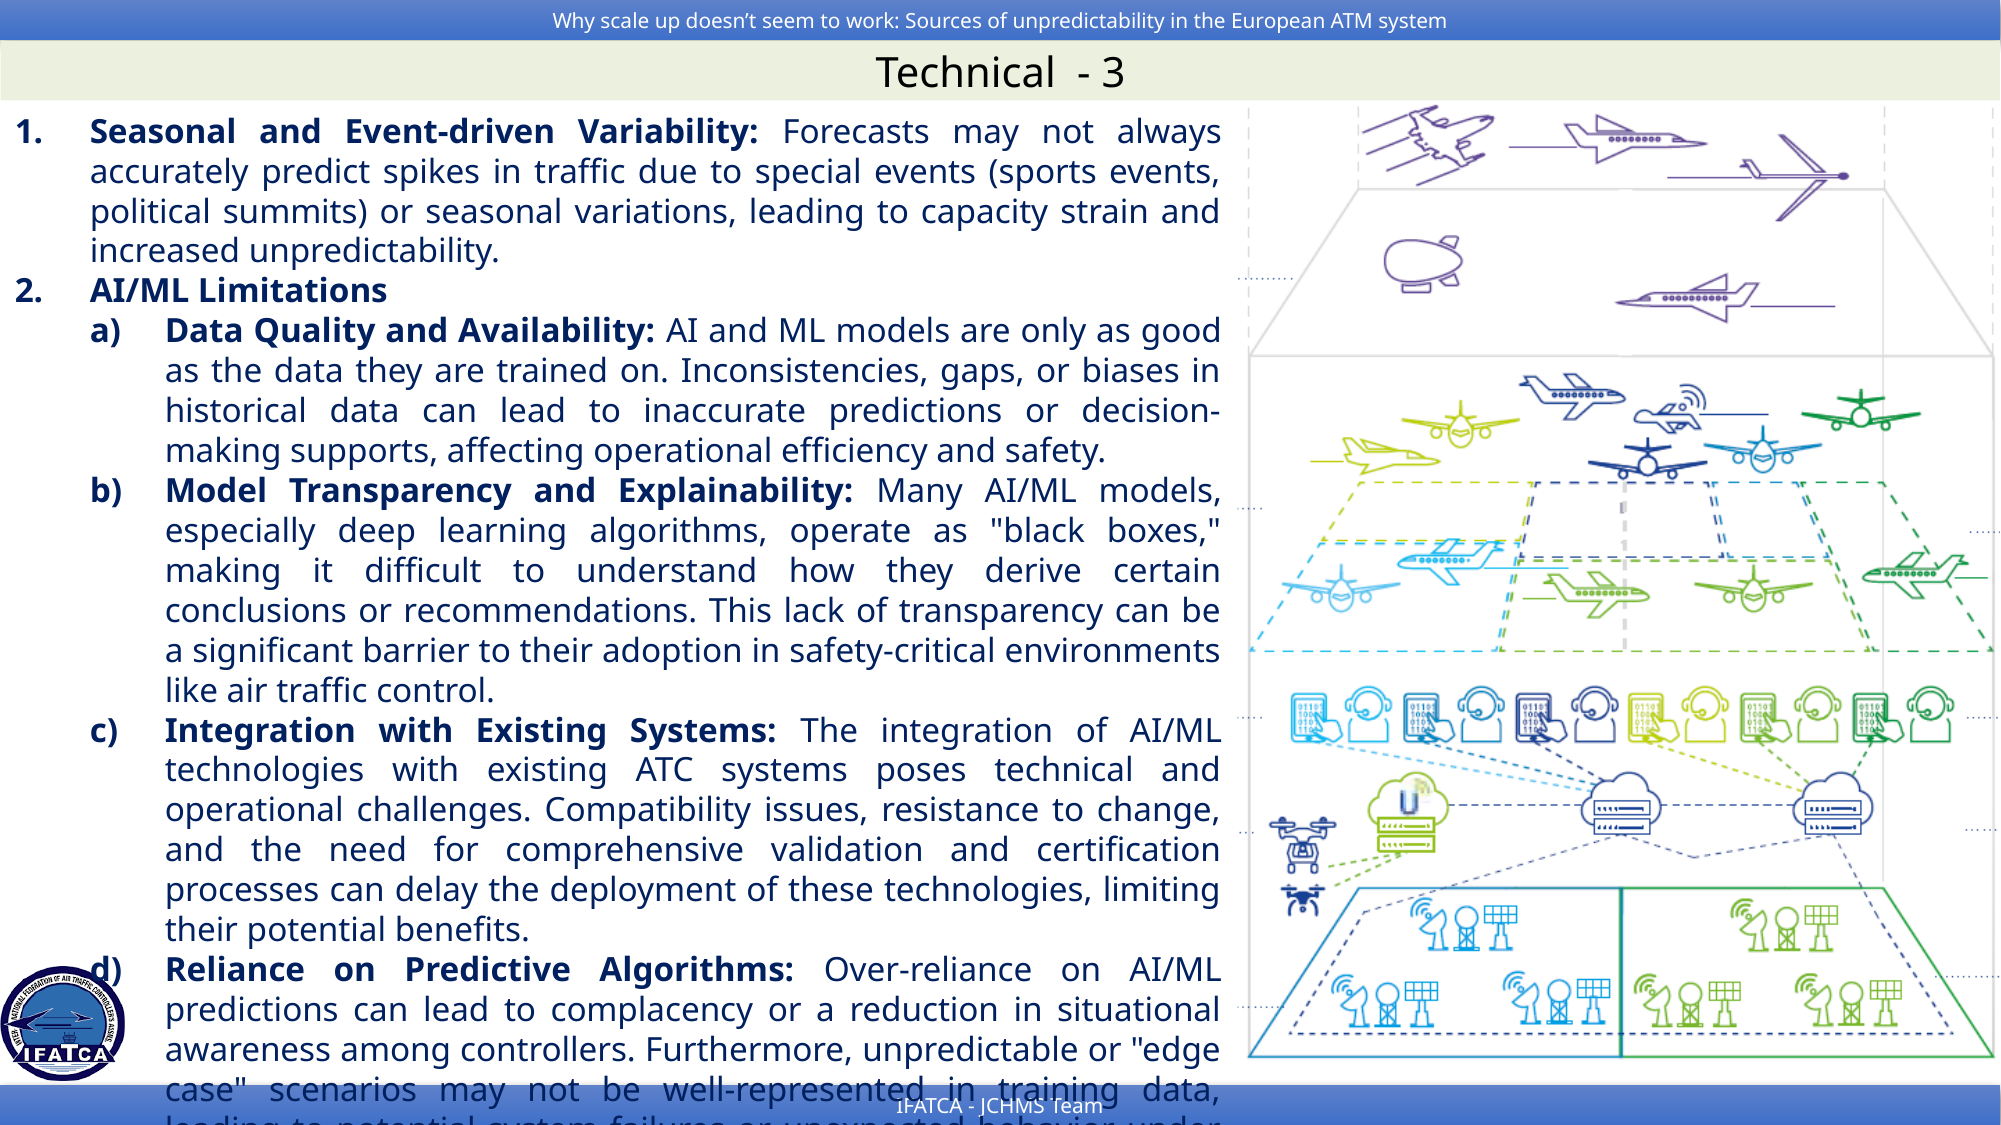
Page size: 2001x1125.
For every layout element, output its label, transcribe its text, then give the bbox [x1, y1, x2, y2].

picture [1237, 101, 2000, 1068]
text_box Seasonal and Event-driven Variability: Forecasts may not always accurately predict spikes in traffic due to special events (sports events, political summits) or seasonal variations, leading to capacity strain and increased unpredictability. AI/ML Limitations Data Quality and Availability: AI and ML models are only as good as the data they are trained on. Inconsistencies, gaps, or biases in historical data can lead to inaccurate predictions or decision-making supports, affecting operational efficiency and safety. Model Transparency and Explainability: Many AI/ML models, especially deep learning algorithms, operate as "black boxes," making it difficult to understand how they derive certain conclusions or recommendations. This lack of transparency can be a significant barrier to their adoption in safety-critical environments like air traffic control. Integration with Existing Systems: The integration of AI/ML technologies with existing ATC systems poses technical and operational challenges. Compatibility issues, resistance to change, and the need for comprehensive validation and certification processes can delay the deployment of these technologies, limiting their potential benefits. Reliance on Predictive Algorithms: Over-reliance on AI/ML predictions can lead to complacency or a reduction in situational awareness among controllers. Furthermore, unpredictable or "edge case" scenarios may not be well-represented in training data, leading to potential system failures or unexpected behavior under rare conditions. [0, 102, 1238, 1125]
title Technical - 3 [0, 40, 2000, 101]
